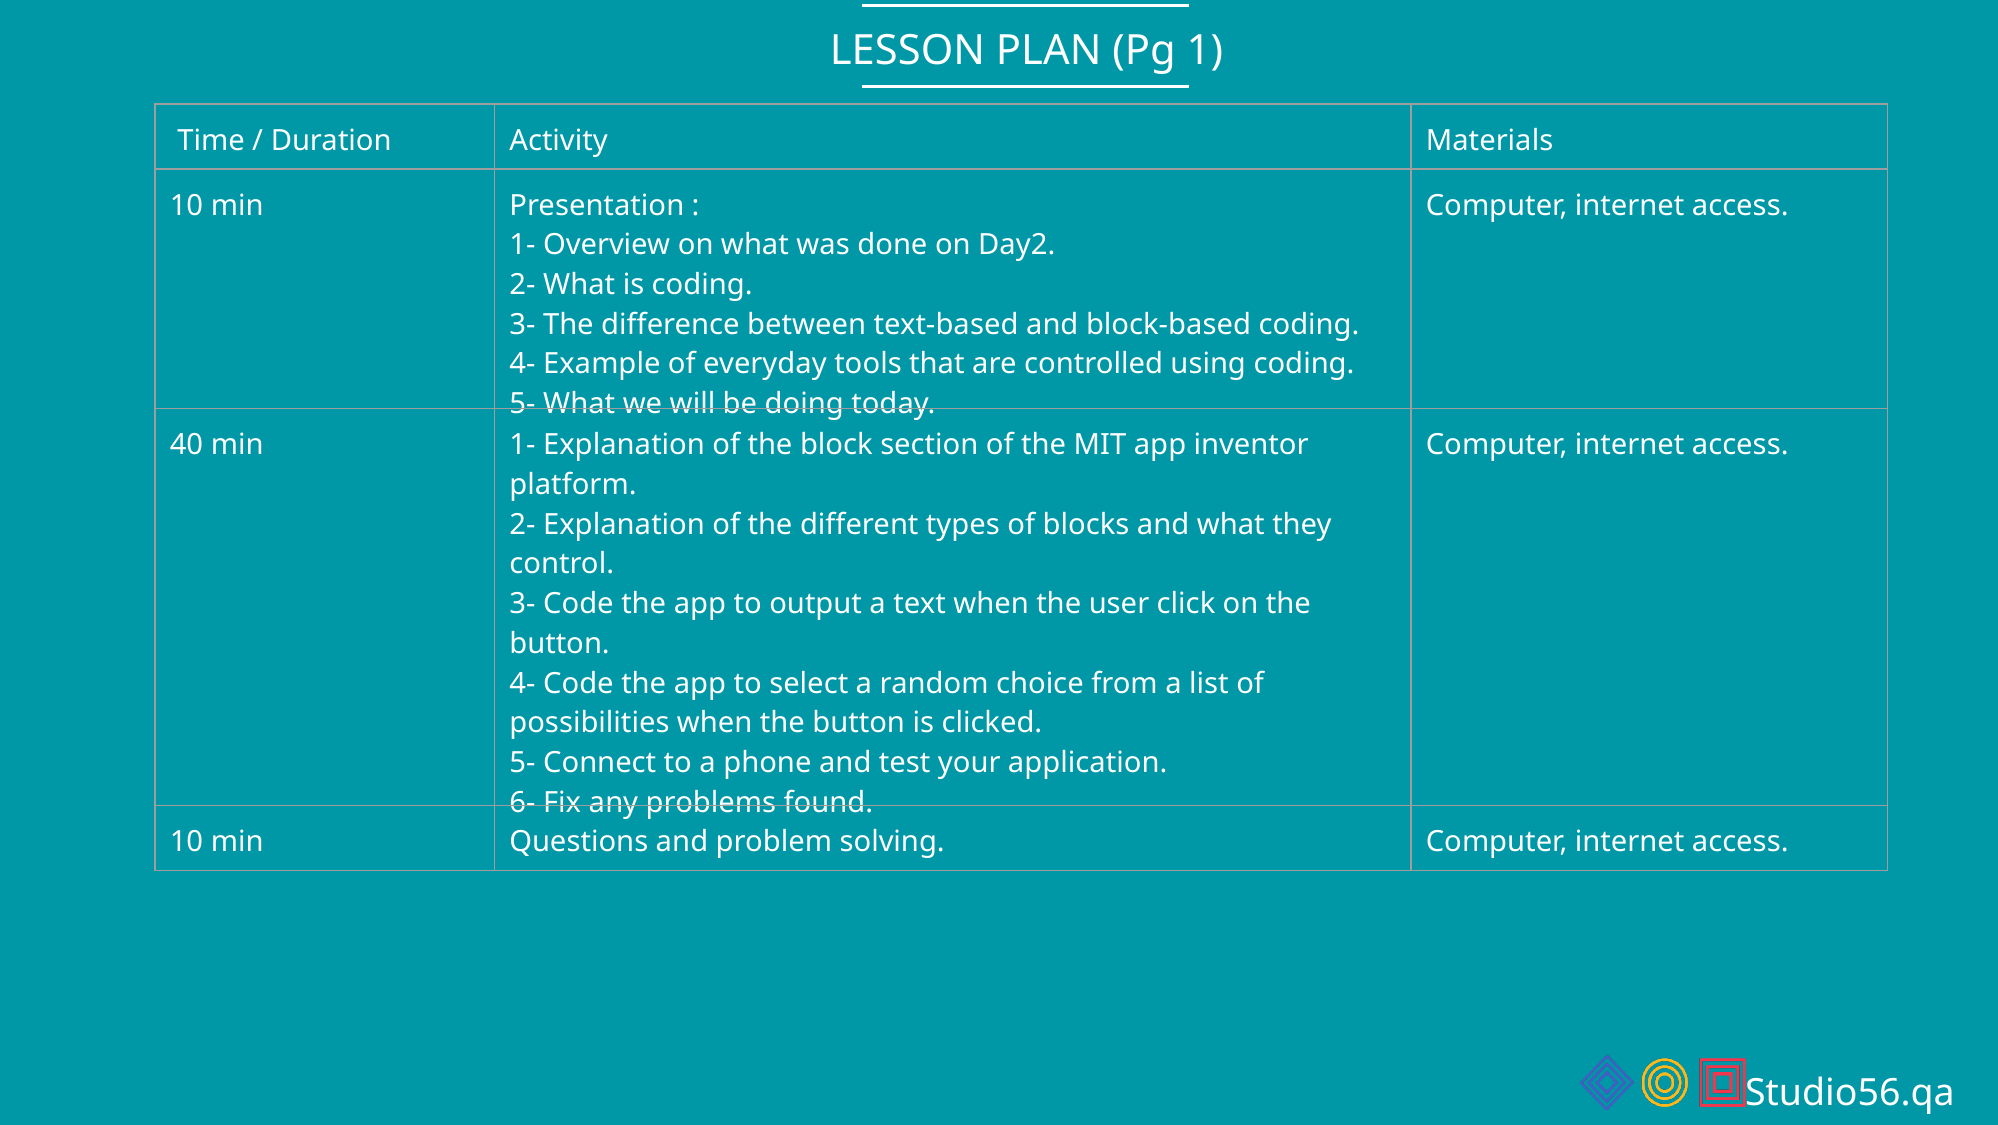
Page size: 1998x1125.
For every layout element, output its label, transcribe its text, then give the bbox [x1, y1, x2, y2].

table_header Time / Duration [156, 105, 494, 168]
table_cell 10 min [156, 806, 494, 870]
table_cell Computer, internet access. [1412, 409, 1887, 805]
table_header Materials [1412, 105, 1887, 168]
table_cell 10 min [156, 170, 494, 408]
text_box LESSON PLAN (Pg 1) [633, 2, 1409, 93]
table_header Activity [495, 105, 1410, 168]
table_cell Questions and problem solving. [495, 806, 1410, 870]
table_cell Computer, internet access. [1412, 170, 1887, 408]
table_cell Computer, internet access. [1412, 806, 1887, 870]
text_box Studio56.qa [1747, 1060, 1963, 1121]
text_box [862, 5, 1190, 87]
picture [1577, 1051, 1750, 1113]
table_cell 40 min [156, 409, 494, 805]
table_cell Presentation : 1- Overview on what was done on Day2. 2- What is coding. 3- The difference between text-based and block-based coding. 4- Example of everyday tools that are controlled using coding. 5- What we will be doing today. [495, 170, 1410, 408]
table_cell 1- Explanation of the block section of the MIT app inventor platform. 2- Explanation of the different types of blocks and what they control. 3- Code the app to output a text when the user click on the button. 4- Code the app to select a random choice from a list of possibilities when the button is clicked. 5- Connect to a phone and test your application. 6- Fix any problems found. [495, 409, 1410, 805]
